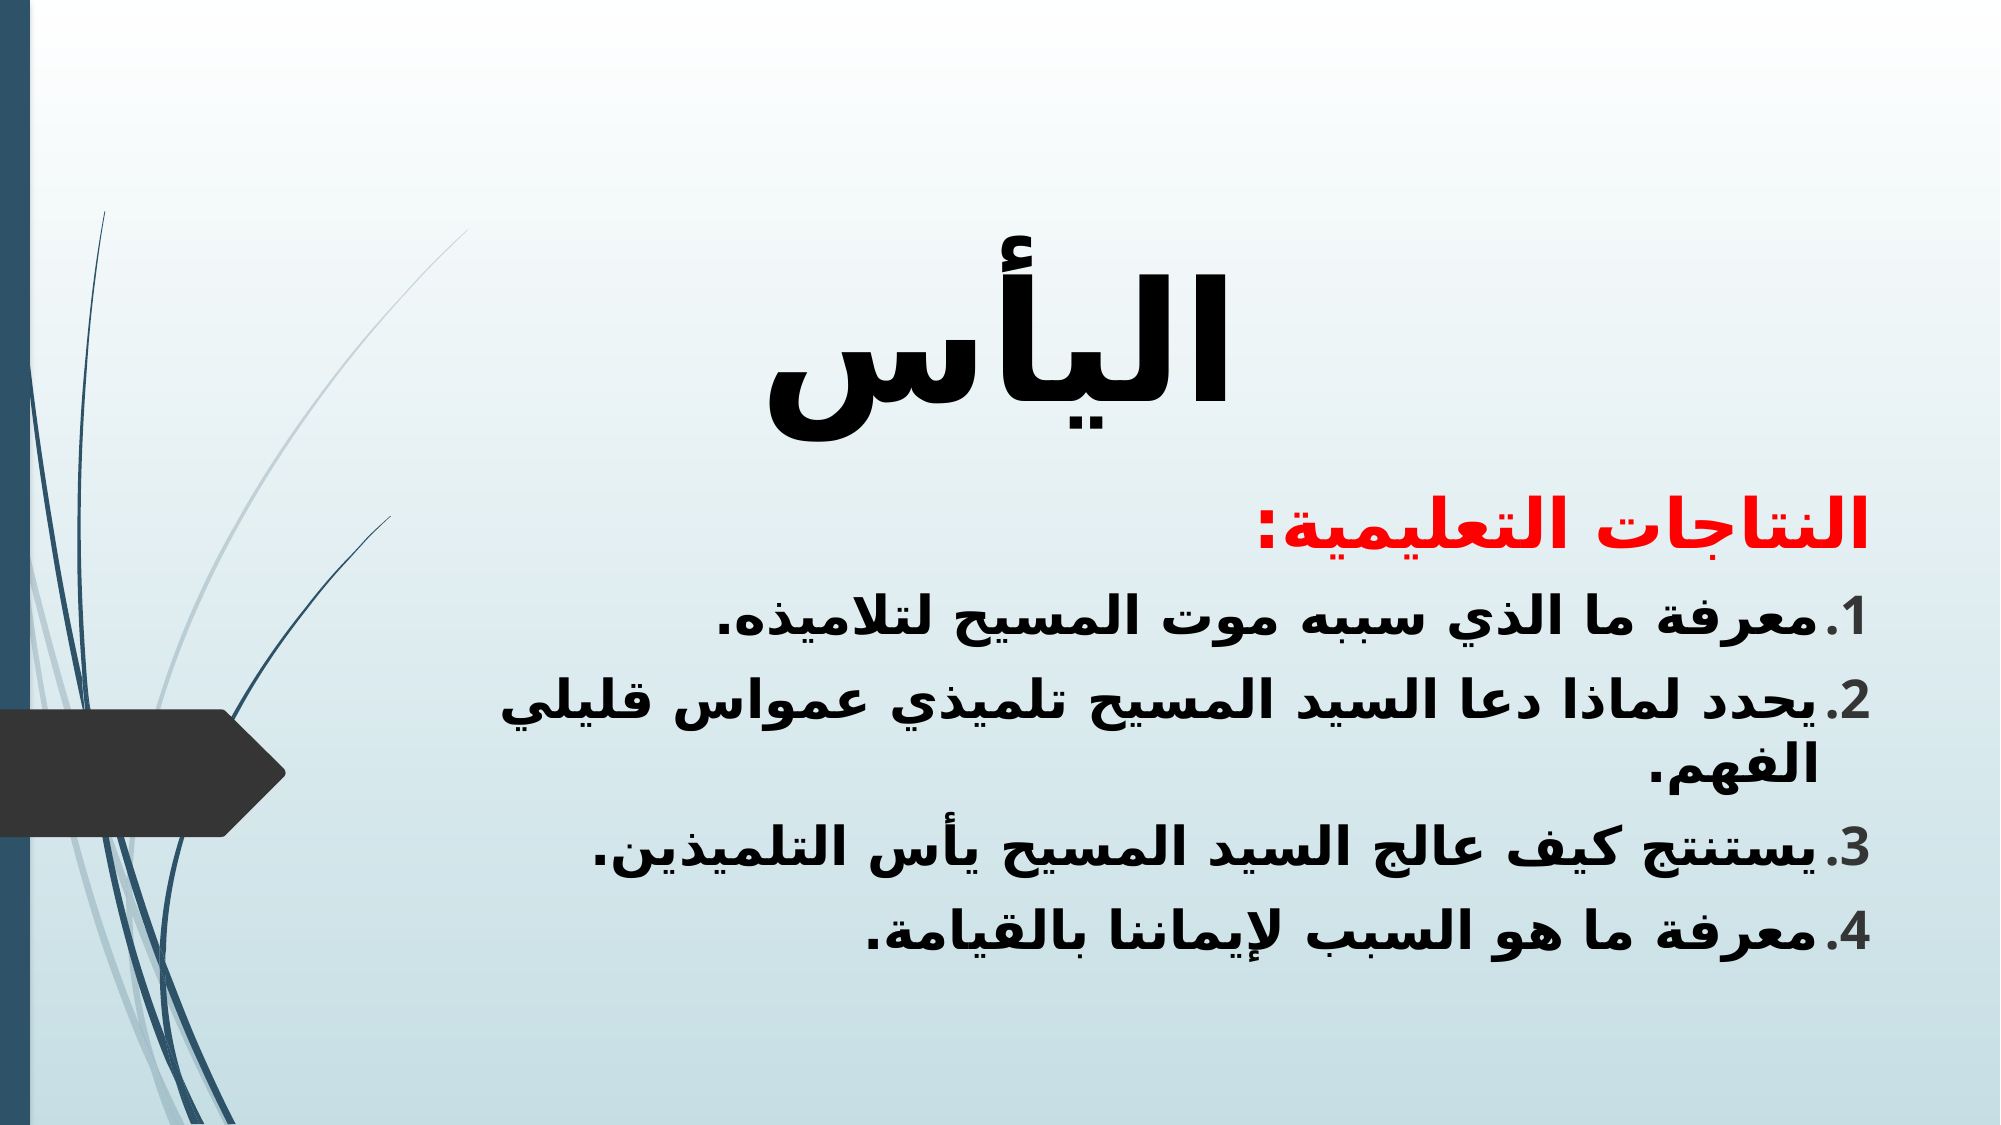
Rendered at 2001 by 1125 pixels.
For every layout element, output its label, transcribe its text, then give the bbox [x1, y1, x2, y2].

title اليأس [268, 221, 1732, 443]
subtitle النتاجات التعليمية: معرفة ما الذي سببه موت المسيح لتلاميذه. يحدد لماذا دعا السيد المسيح تلميذي عمواس قليلي الفهم. يستنتج كيف عالج السيد المسيح يأس التلميذين. معرفة ما هو السبب لإيماننا بالقيامة. [424, 471, 1888, 969]
